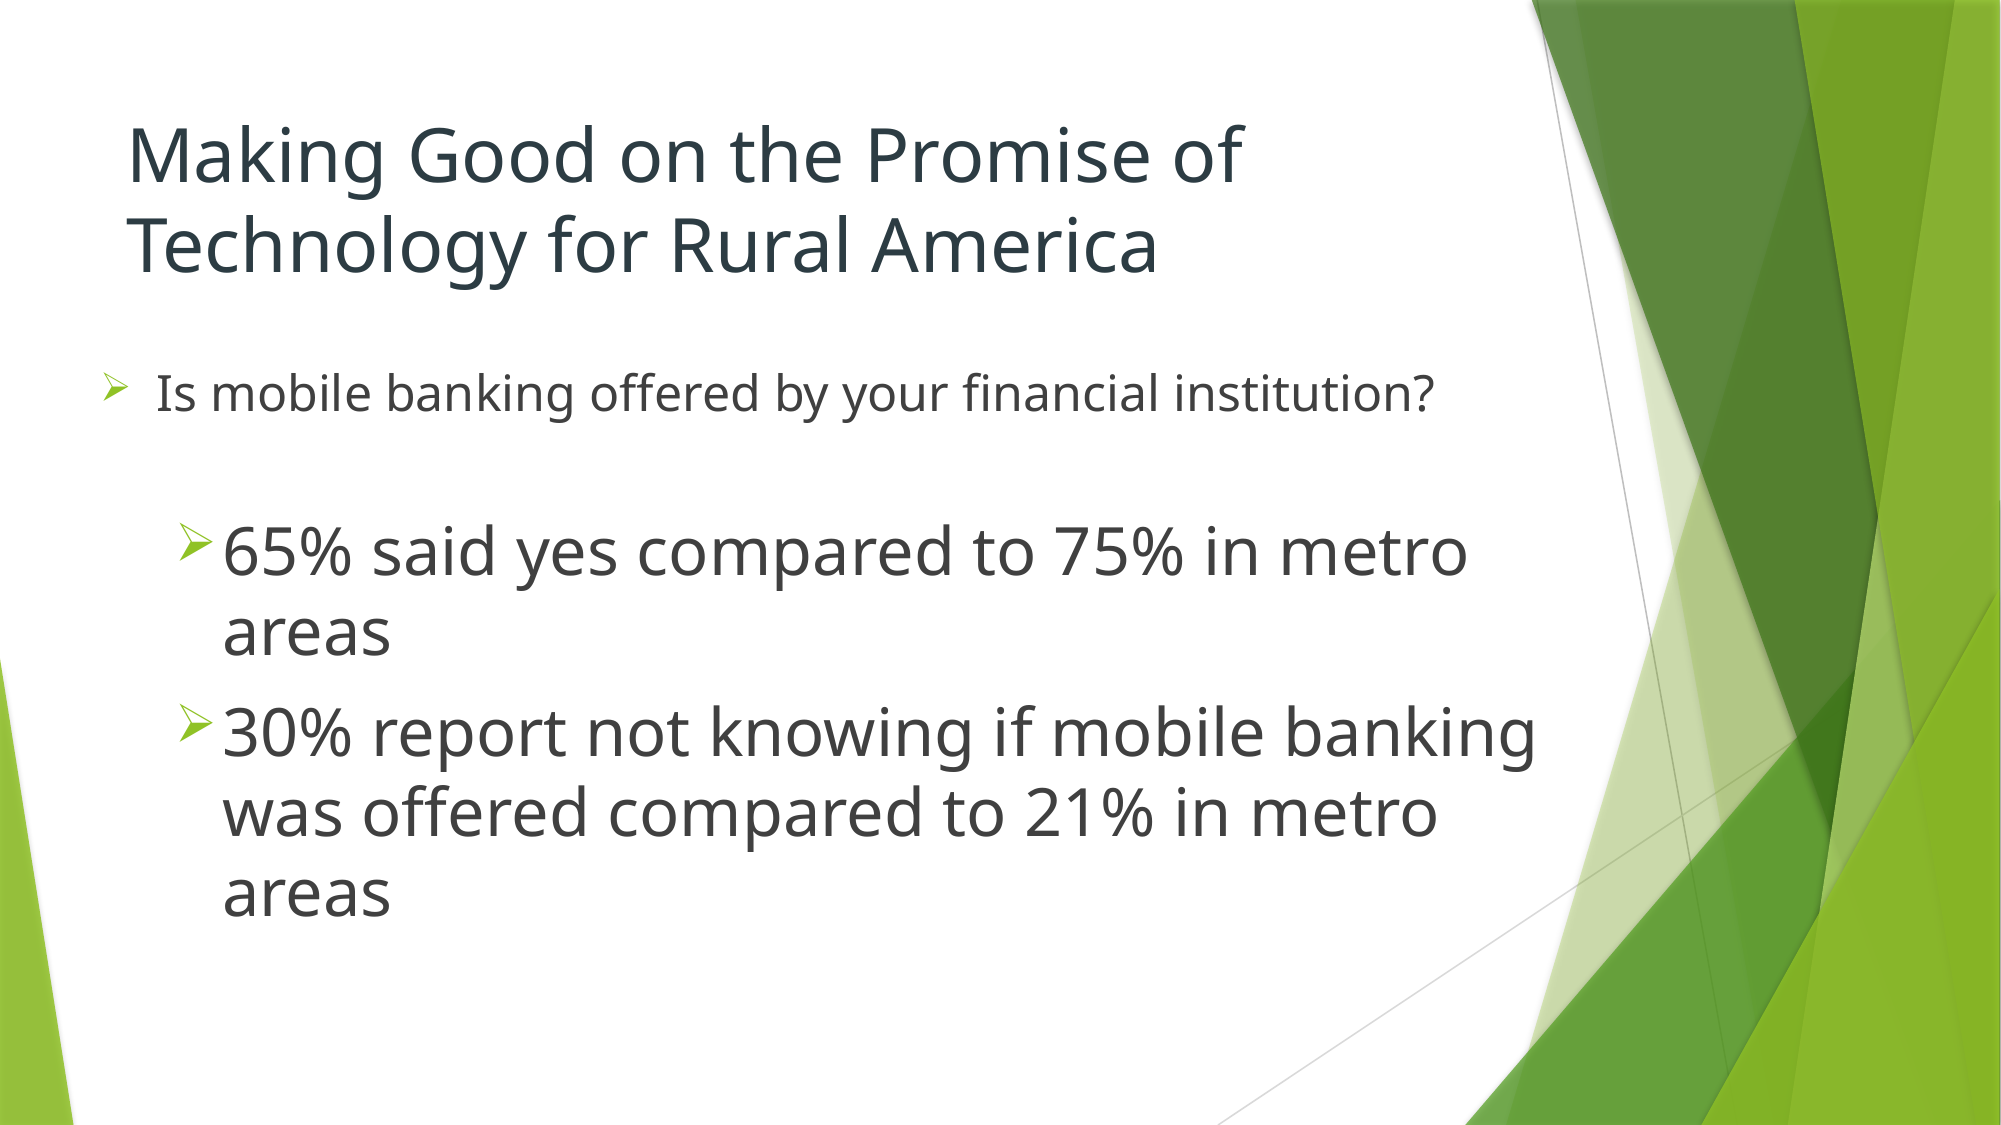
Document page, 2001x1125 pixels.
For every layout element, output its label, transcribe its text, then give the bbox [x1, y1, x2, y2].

title Making Good on the Promise of Technology for Rural America [111, 99, 1522, 317]
list Is mobile banking offered by your financial institution? 65% said yes compared to 75% in metro areas 30% report not knowing if mobile banking was offered compared to 21% in metro areas [85, 354, 1606, 992]
